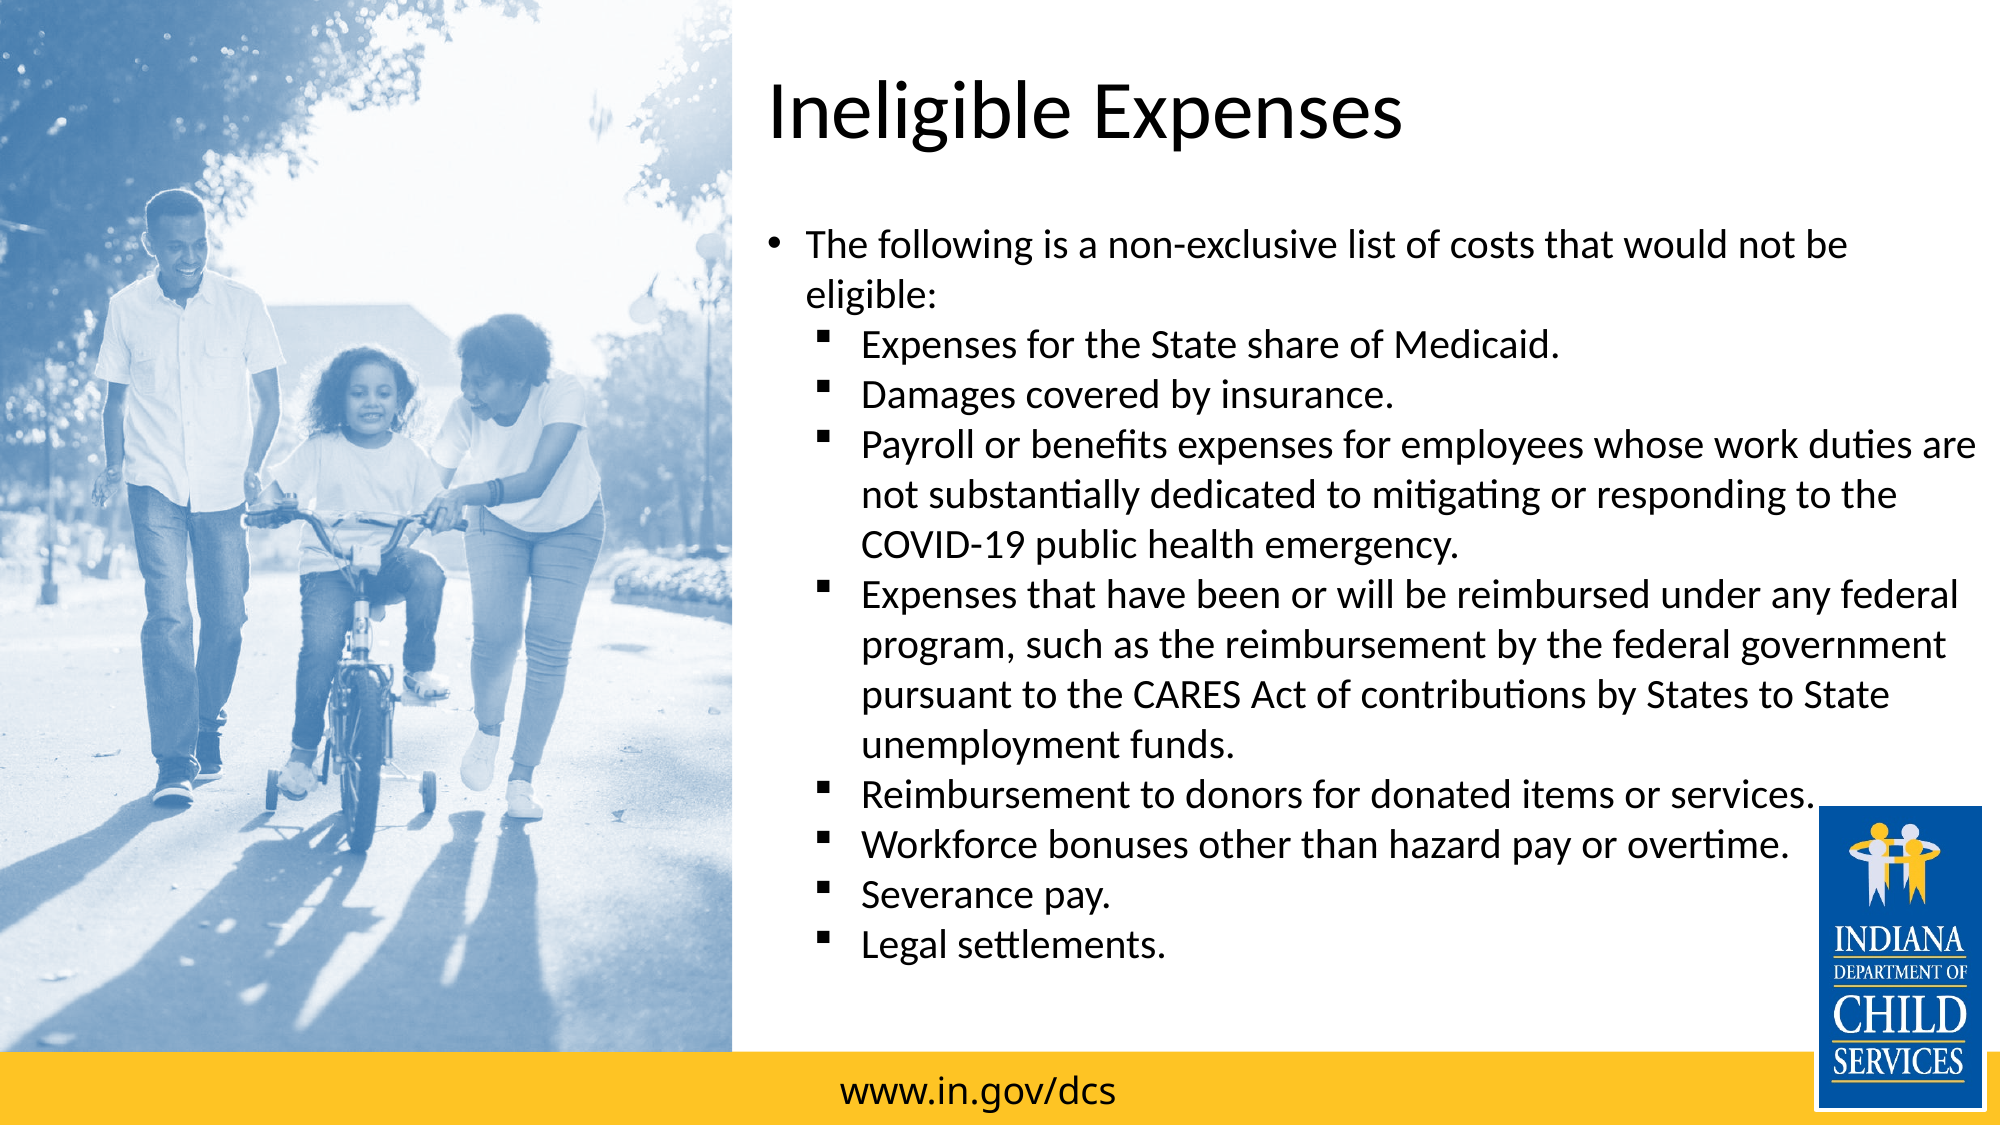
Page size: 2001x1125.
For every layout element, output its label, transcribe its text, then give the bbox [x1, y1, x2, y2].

picture [1818, 805, 1983, 1108]
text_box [0, 1051, 2000, 1125]
picture [0, 0, 733, 1052]
text_box The following is a non-exclusive list of costs that would not be eligible: Expenses for the State share of Medicaid. Damages covered by insurance. Payroll or benefits expenses for employees whose work duties are not substantially dedicated to mitigating or responding to the COVID-19 public health emergency. Expenses that have been or will be reimbursed under any federal program, such as the reimbursement by the federal government pursuant to the CARES Act of contributions by States to State unemployment funds. Reimbursement to donors for donated items or services. Workforce bonuses other than hazard pay or overtime. Severance pay. Legal settlements. [752, 209, 2000, 975]
text_box Ineligible Expenses [752, 47, 1885, 163]
